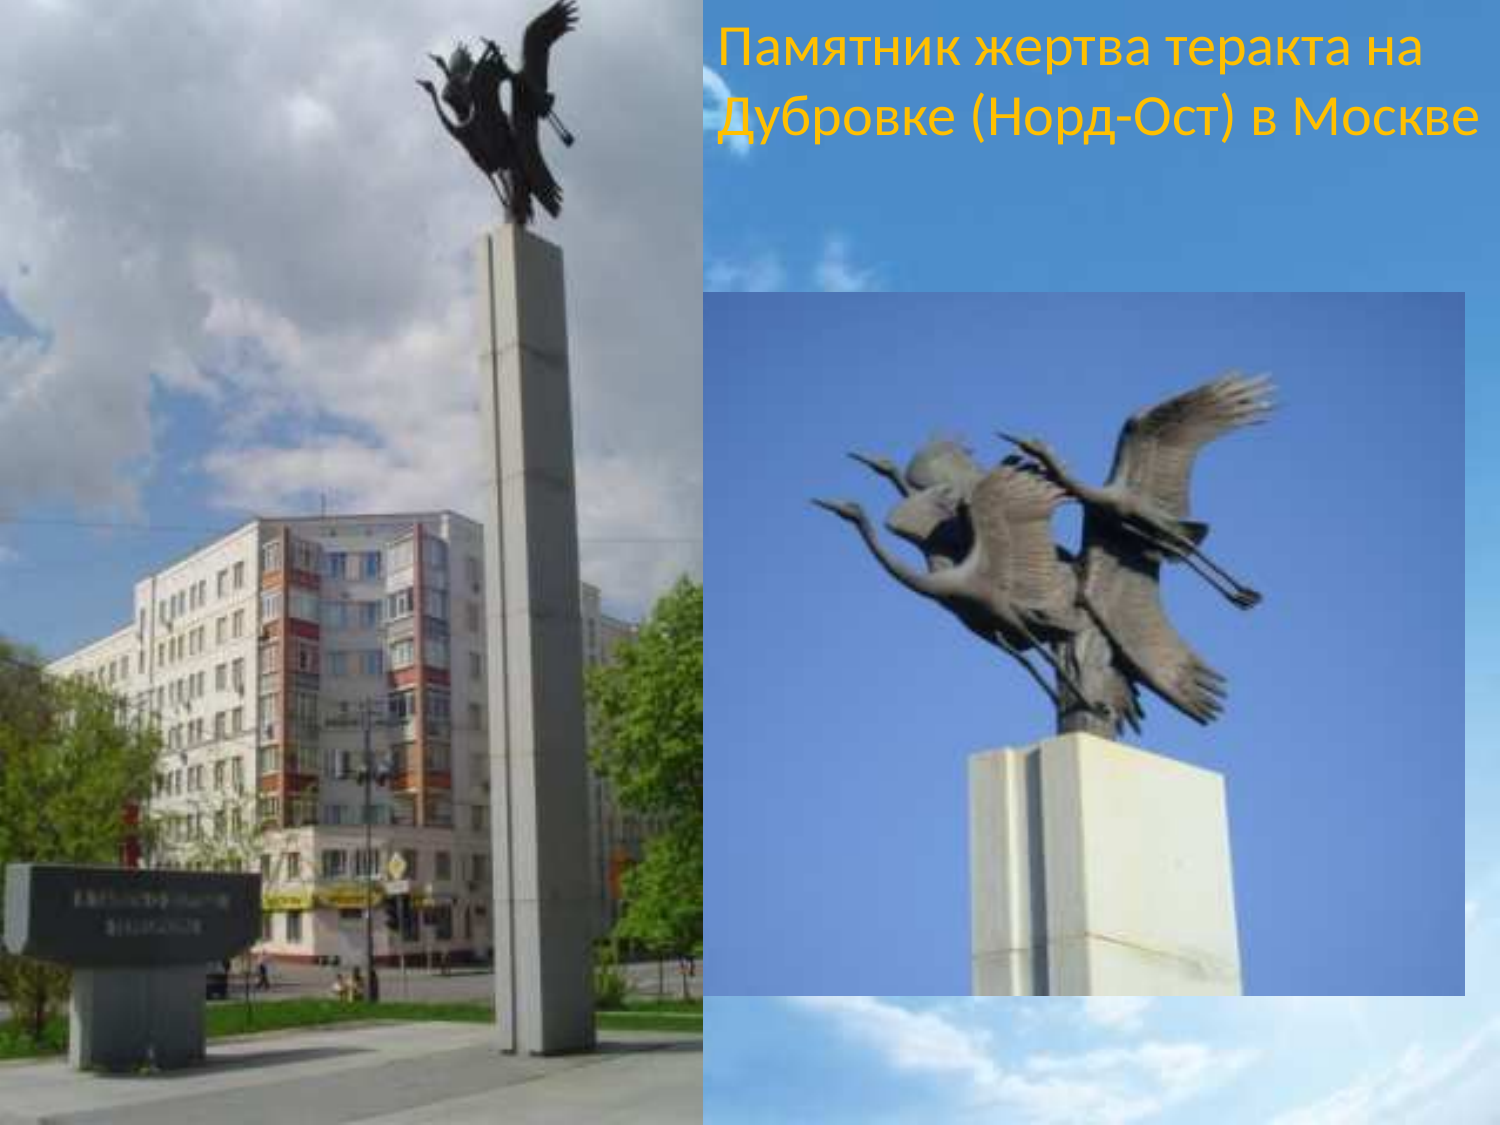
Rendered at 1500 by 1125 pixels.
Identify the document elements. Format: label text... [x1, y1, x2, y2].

picture [0, 0, 1500, 1125]
text_box Памятник жертва теракта на Дубровке (Норд-Ост) в Москве [704, 0, 1500, 155]
